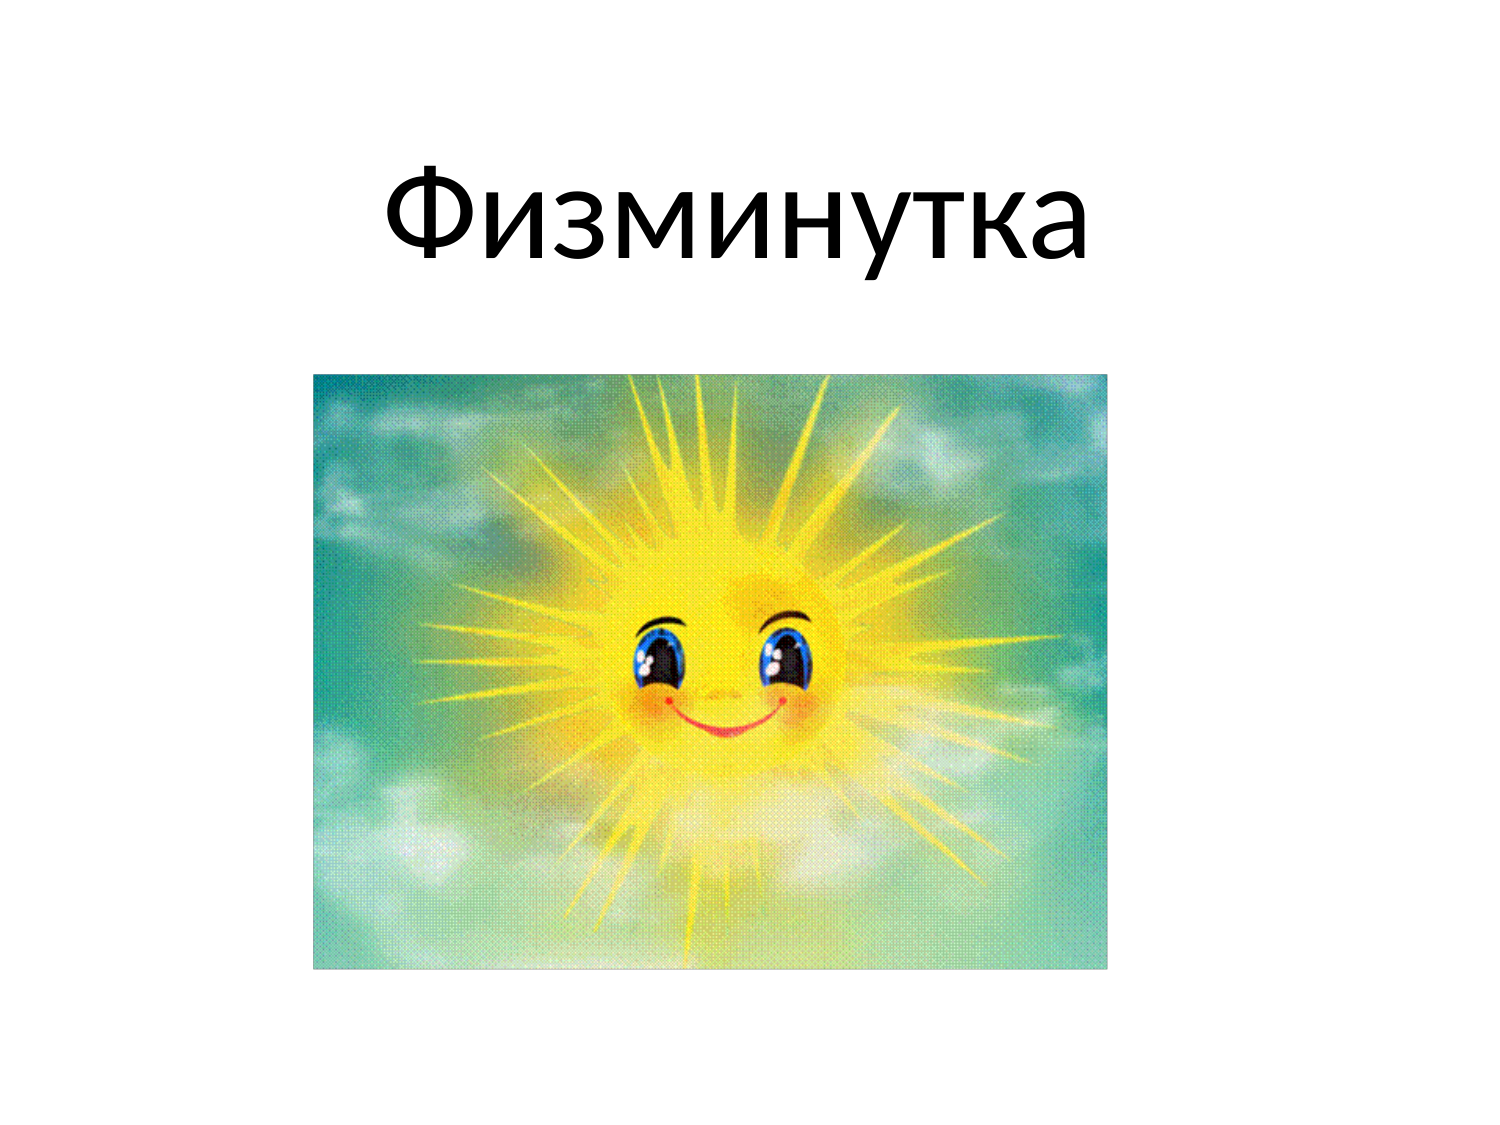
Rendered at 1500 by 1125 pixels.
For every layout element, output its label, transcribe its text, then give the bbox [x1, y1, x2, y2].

text_box Физминутка [159, 113, 1317, 294]
picture [312, 373, 1109, 971]
